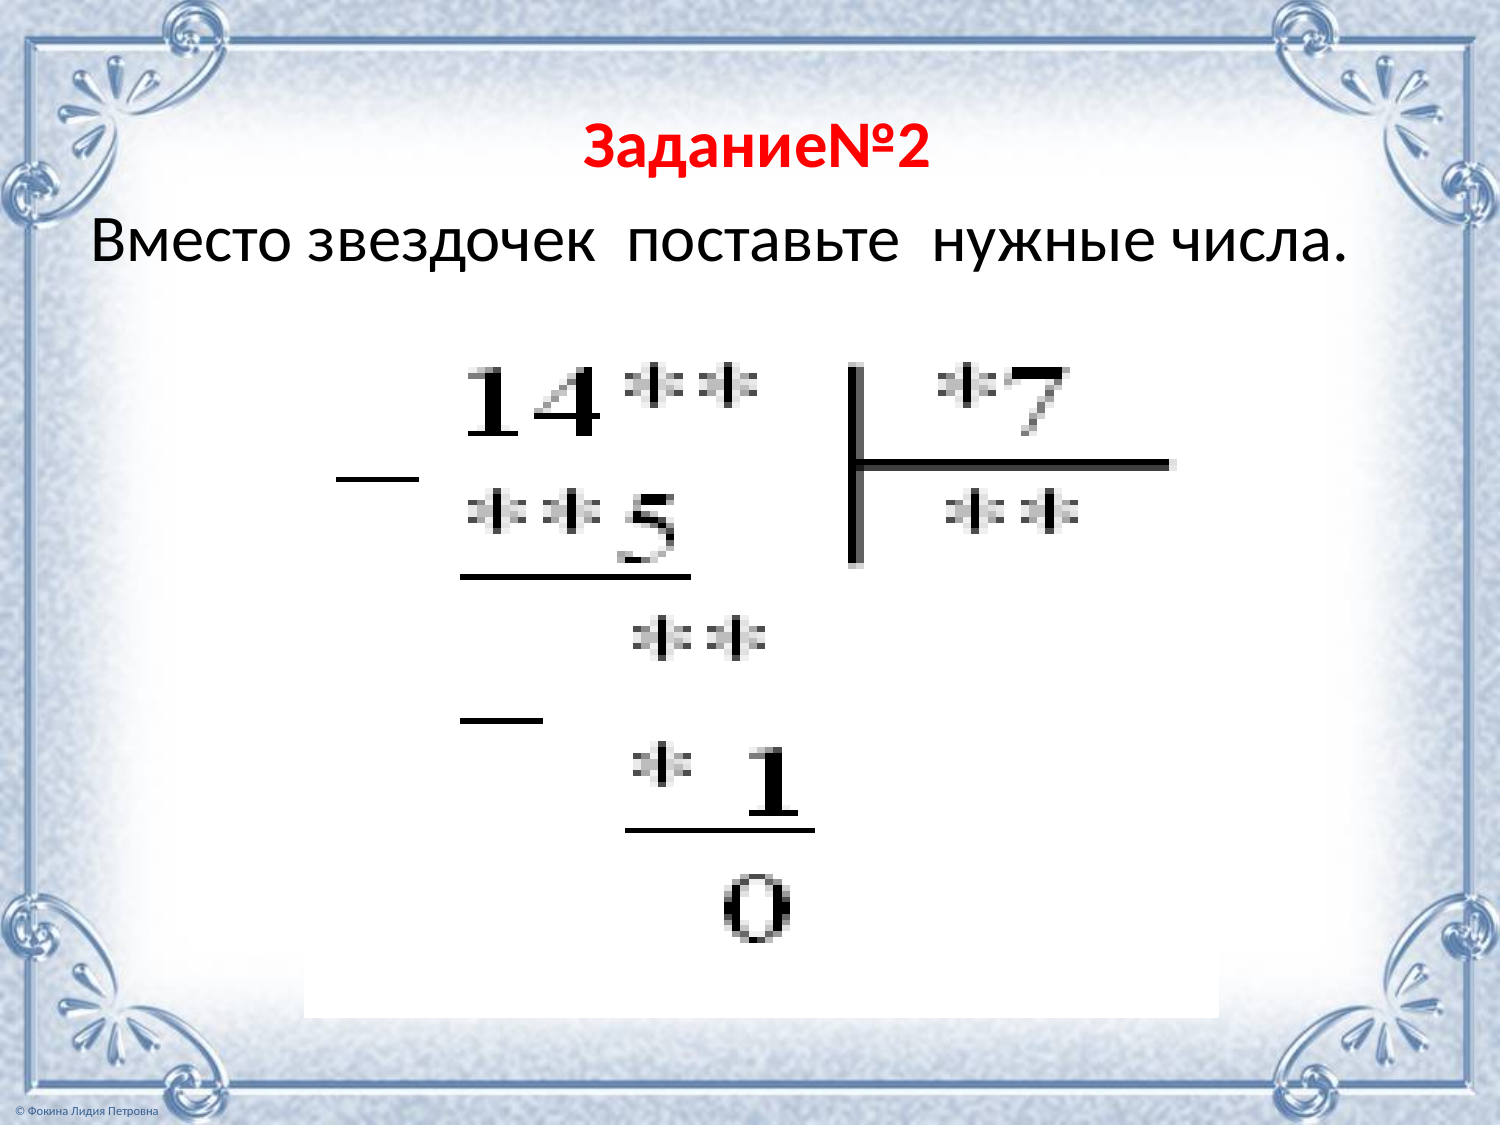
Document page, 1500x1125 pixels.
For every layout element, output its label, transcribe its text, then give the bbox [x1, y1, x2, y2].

picture [0, 0, 1500, 1125]
list Задание№2 Вместо звездочек поставьте нужные числа. [74, 93, 1426, 1006]
